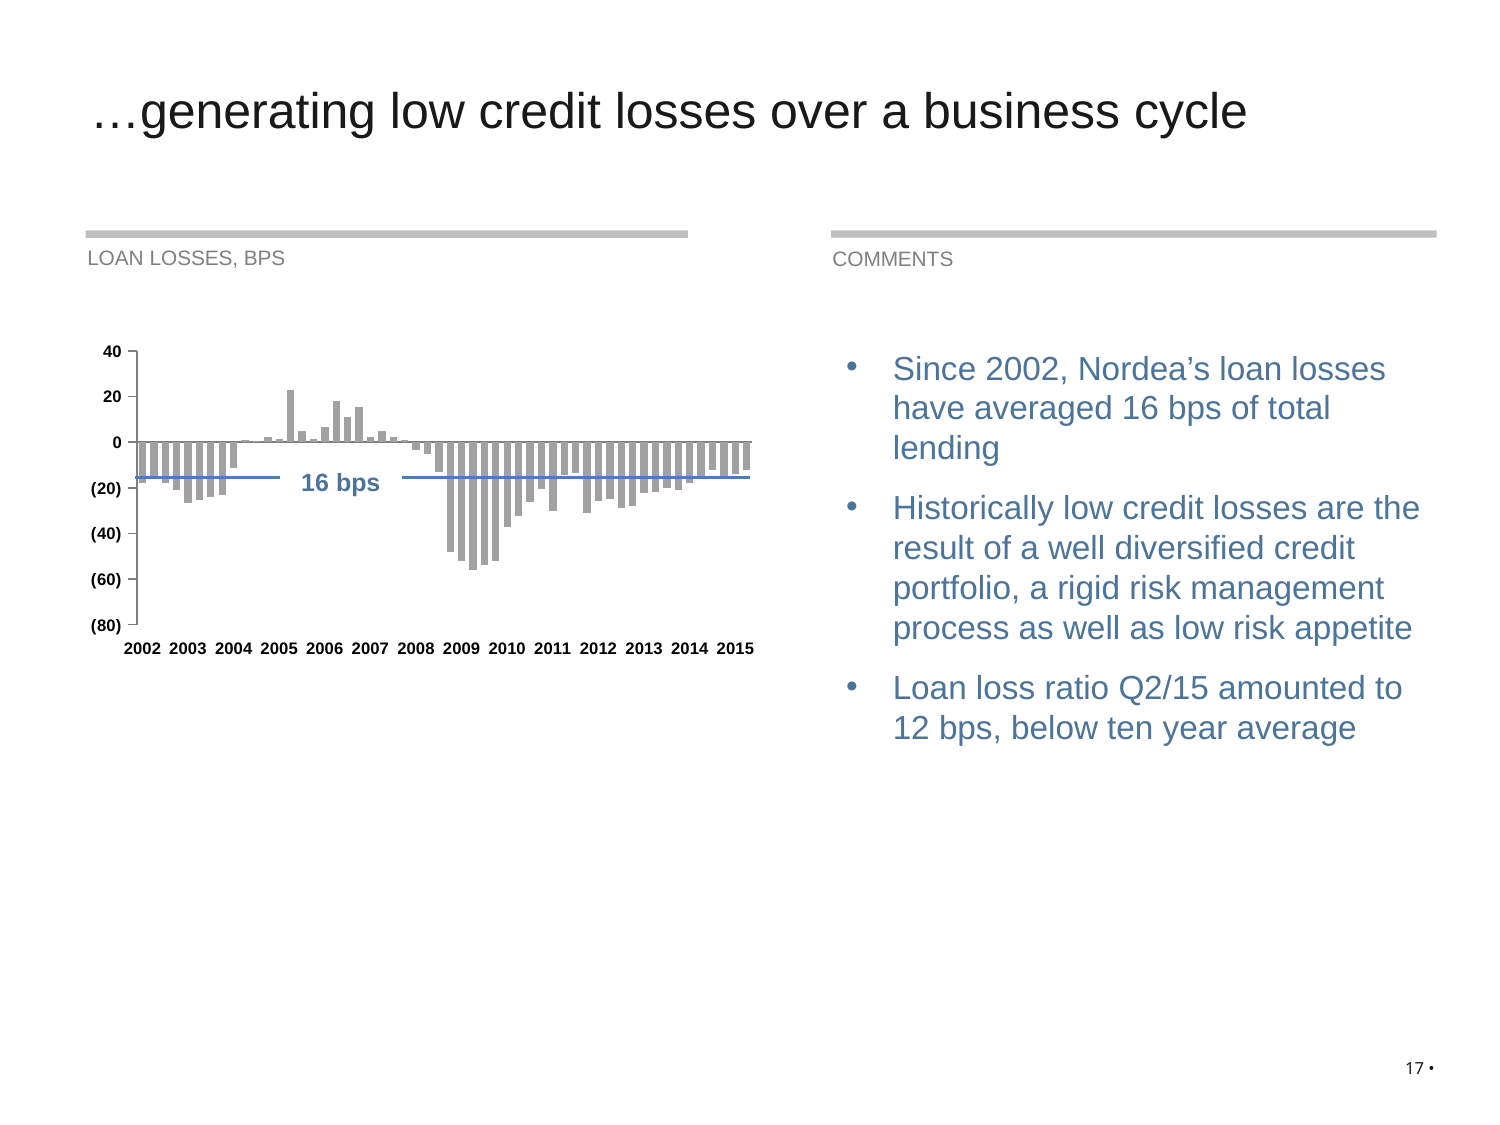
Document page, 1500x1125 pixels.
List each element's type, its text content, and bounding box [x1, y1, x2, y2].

text_box Since 2002, Nordea’s loan losses have averaged 16 bps of total lending Historically low credit losses are the result of a well diversified credit portfolio, a rigid risk management process as well as low risk appetite Loan loss ratio Q2/15 amounted to 12 bps, below ten year average [831, 339, 1443, 754]
text_box LOAN LOSSES, BPS [72, 237, 300, 278]
text_box …generating low credit losses over a business cycle [75, 71, 1264, 147]
text_box [829, 228, 1439, 240]
text_box 17 • [1402, 1058, 1435, 1102]
text_box COMMENTS [817, 237, 969, 278]
text_box [83, 228, 690, 240]
chart [61, 325, 781, 714]
